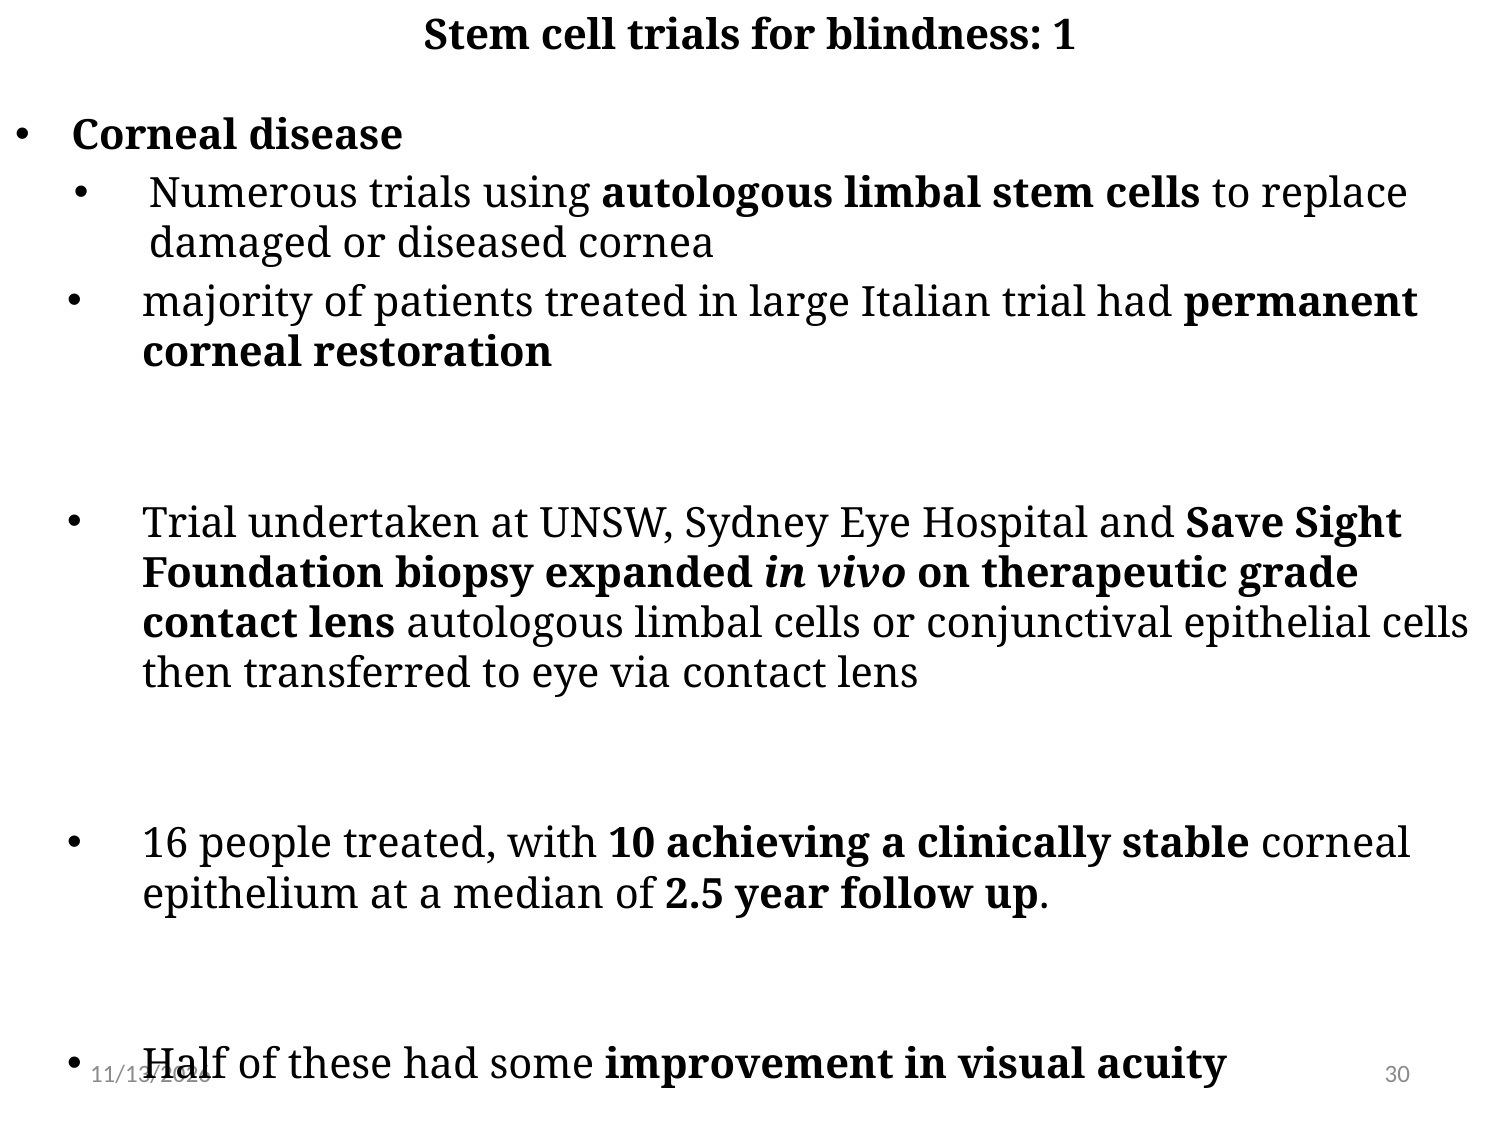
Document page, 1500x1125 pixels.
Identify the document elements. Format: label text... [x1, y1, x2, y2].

list Corneal disease Numerous trials using autologous limbal stem cells to replace damaged or diseased cornea majority of patients treated in large Italian trial had permanent corneal restoration Trial undertaken at UNSW, Sydney Eye Hospital and Save Sight Foundation biopsy expanded in vivo on therapeutic grade contact lens autologous limbal cells or conjunctival epithelial cells then transferred to eye via contact lens 16 people treated, with 10 achieving a clinically stable corneal epithelium at a median of 2.5 year follow up. Half of these had some improvement in visual acuity [0, 65, 1500, 1125]
slide_number 30 [1074, 1042, 1425, 1103]
title Stem cell trials for blindness: 1 [75, 0, 1425, 65]
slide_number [75, 1042, 425, 1103]
